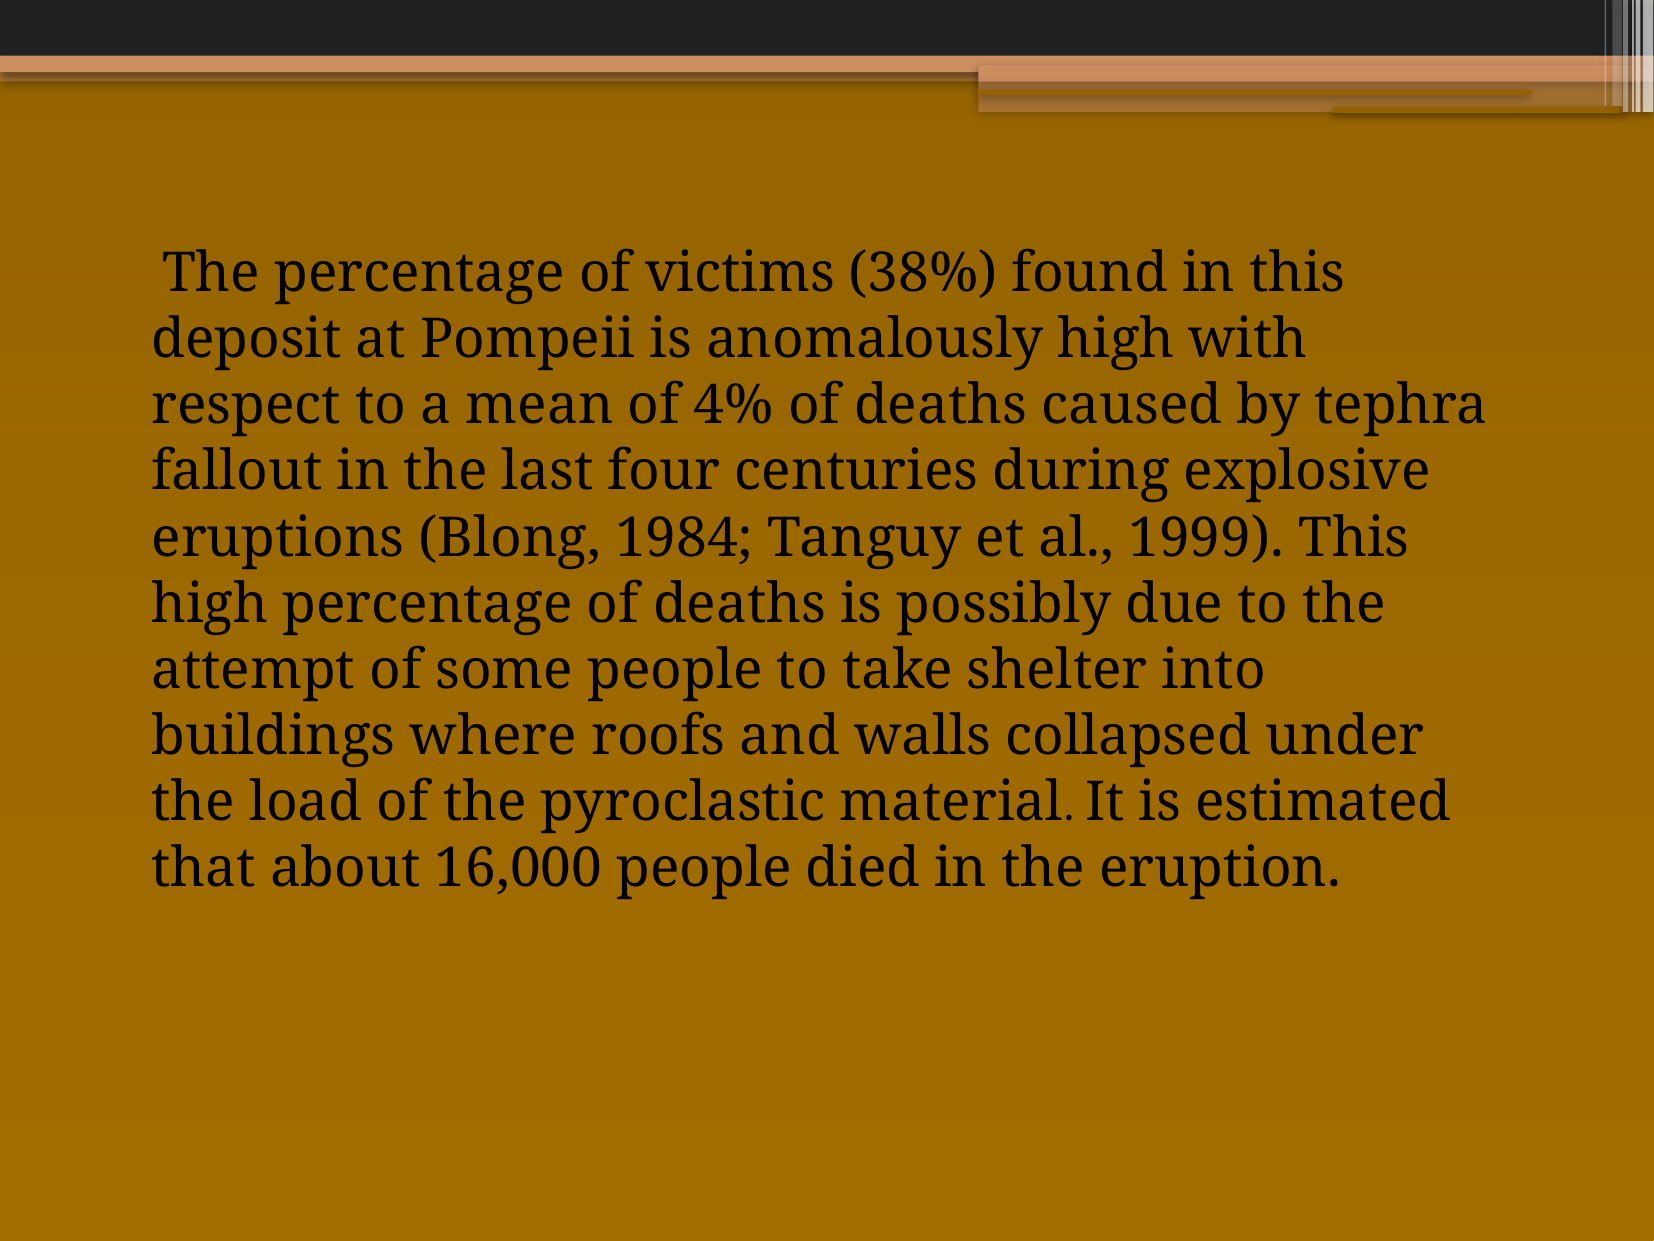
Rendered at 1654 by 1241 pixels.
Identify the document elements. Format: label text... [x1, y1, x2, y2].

text_box The percentage of victims (38%) found in this deposit at Pompeii is anomalously high with respect to a mean of 4% of deaths caused by tephra fallout in the last four centuries during explosive eruptions (Blong, 1984; Tanguy et al., 1999). This high percentage of deaths is possibly due to the attempt of some people to take shelter into buildings where roofs and walls collapsed under the load of the pyroclastic material. It is estimated that about 16,000 people died in the eruption. [136, 229, 1504, 905]
